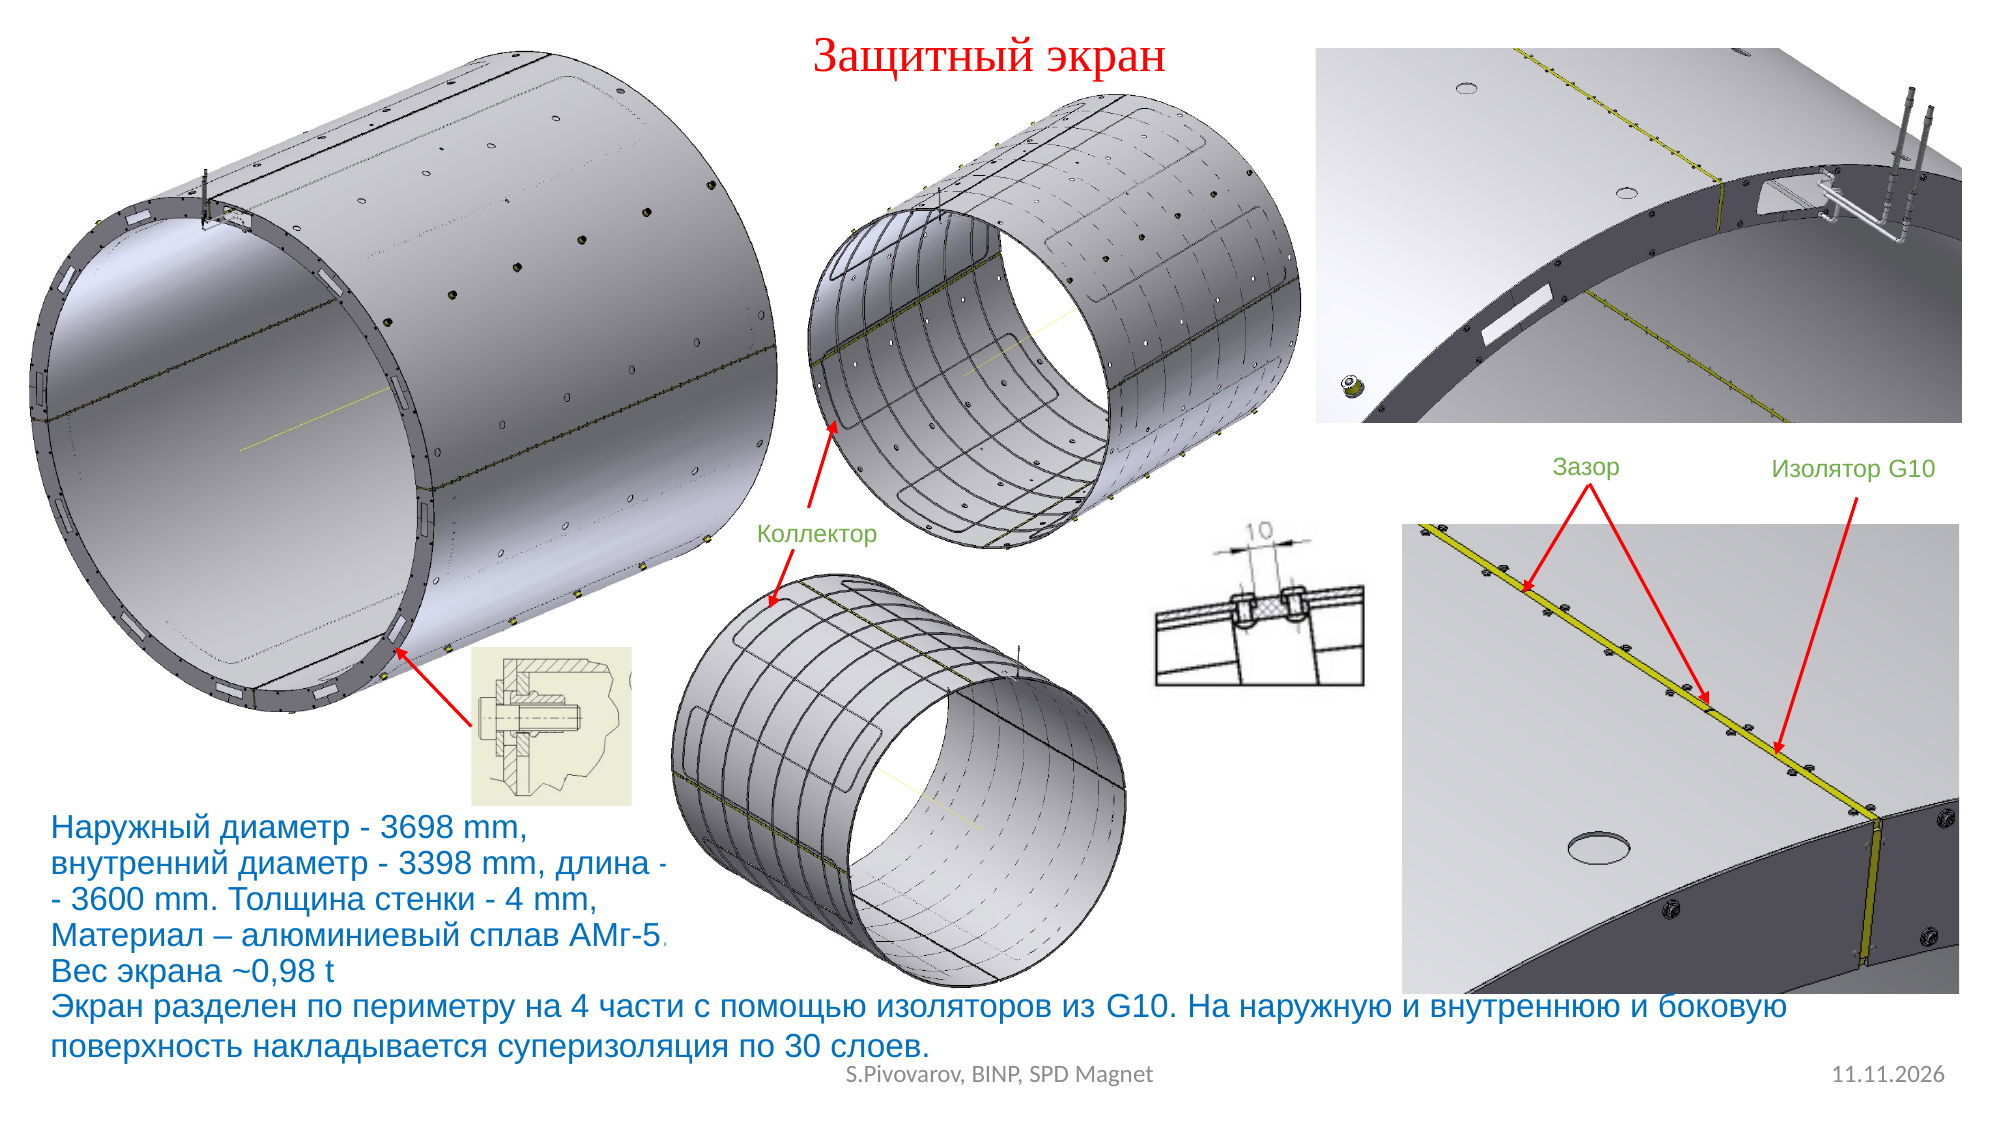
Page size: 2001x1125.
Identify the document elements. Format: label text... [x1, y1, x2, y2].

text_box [395, 647, 472, 727]
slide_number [1816, 1042, 1979, 1103]
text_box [1523, 485, 1589, 594]
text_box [1589, 483, 1710, 705]
text_box Изолятор G10 [1756, 445, 1955, 491]
picture [1315, 46, 1962, 423]
text_box Коллектор [786, 510, 793, 549]
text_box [769, 549, 794, 609]
text_box Экран разделен по периметру на 4 части с помощью изоляторов из G10. На наружную и внутреннюю и боковую поверхность накладывается суперизоляция по 30 слоев. [35, 976, 1944, 1072]
title Наружный диаметр - 3698 mm, внутренний диаметр - 3398 mm, длина - - 3600 mm. Толщина стенки - 4 mm, Материал – алюминиевый сплав АМг-5. Вес экрана ~0,98 t [35, 811, 665, 976]
picture [1402, 524, 1960, 994]
footer S.Pivovarov, BINP, SPD Magnet [662, 1042, 1338, 1103]
text_box Защитный экран [126, 6, 1852, 104]
text_box Зазор [1537, 443, 1705, 485]
picture [15, 44, 1382, 994]
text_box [808, 419, 836, 508]
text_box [1775, 497, 1857, 756]
